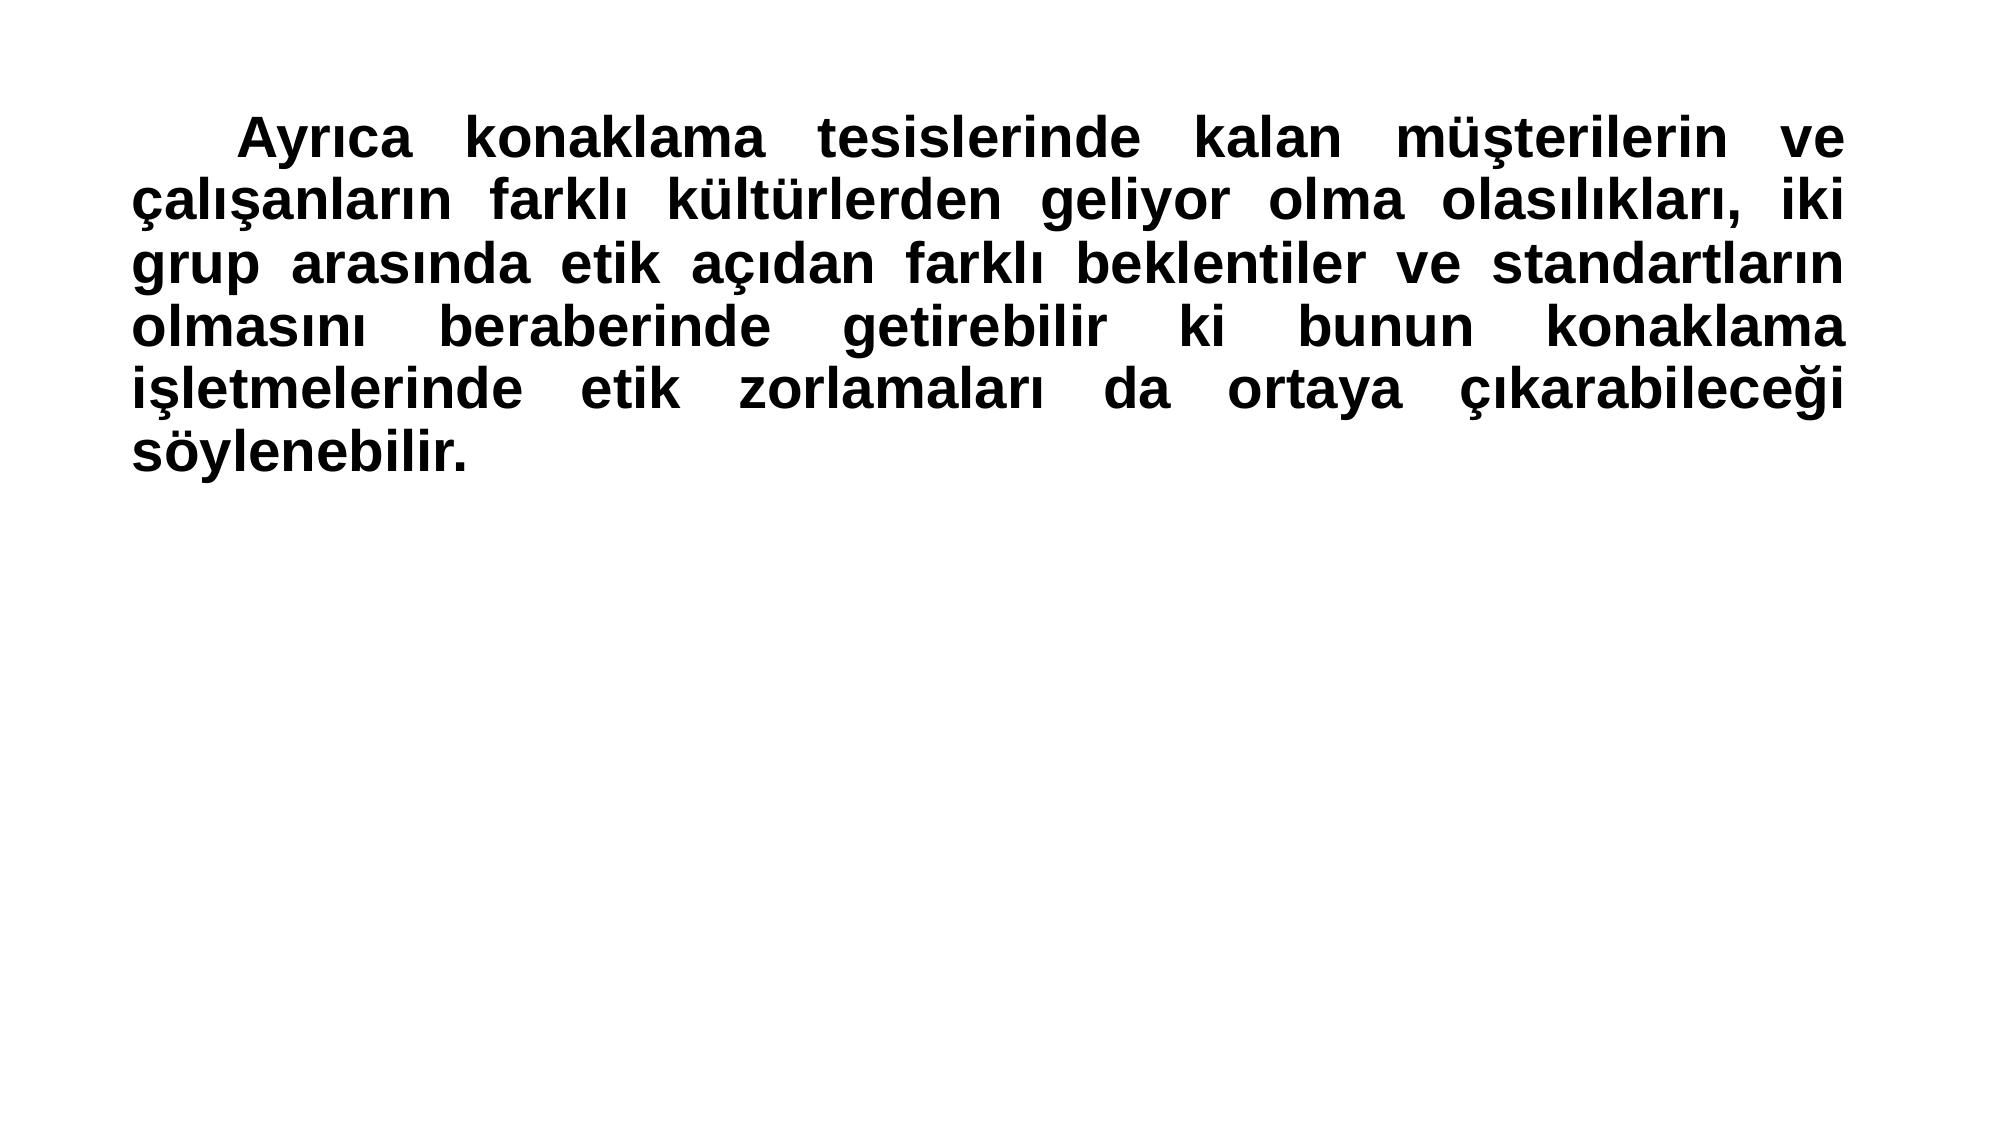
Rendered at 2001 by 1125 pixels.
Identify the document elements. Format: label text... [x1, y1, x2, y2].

list Ayrıca konaklama tesislerinde kalan müşterilerin ve çalışanların farklı kültürlerden geliyor olma olasılıkları, iki grup arasında etik açıdan farklı beklentiler ve standartların olmasını beraberinde getirebilir ki bunun konaklama işletmelerinde etik zorlamaları da ortaya çıkarabileceği söylenebilir. [116, 99, 1863, 1014]
